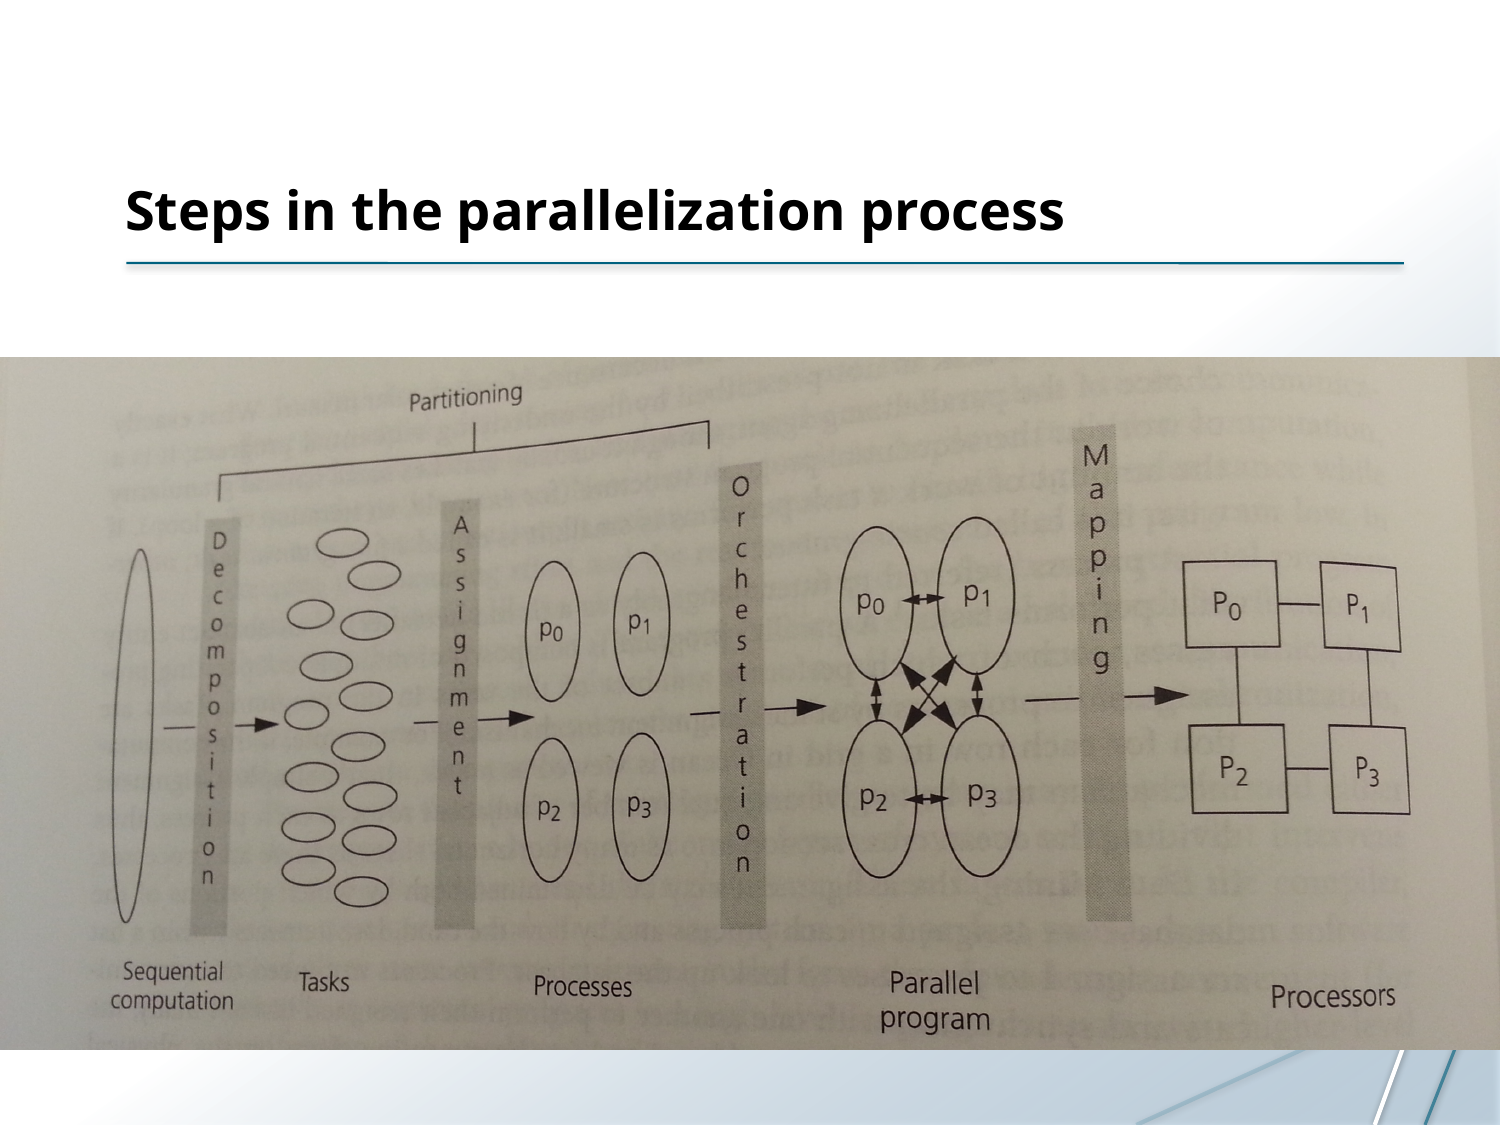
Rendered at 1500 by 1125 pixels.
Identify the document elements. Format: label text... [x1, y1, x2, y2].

title Steps in the parallelization process [109, 49, 1403, 249]
picture [0, 356, 1500, 1051]
